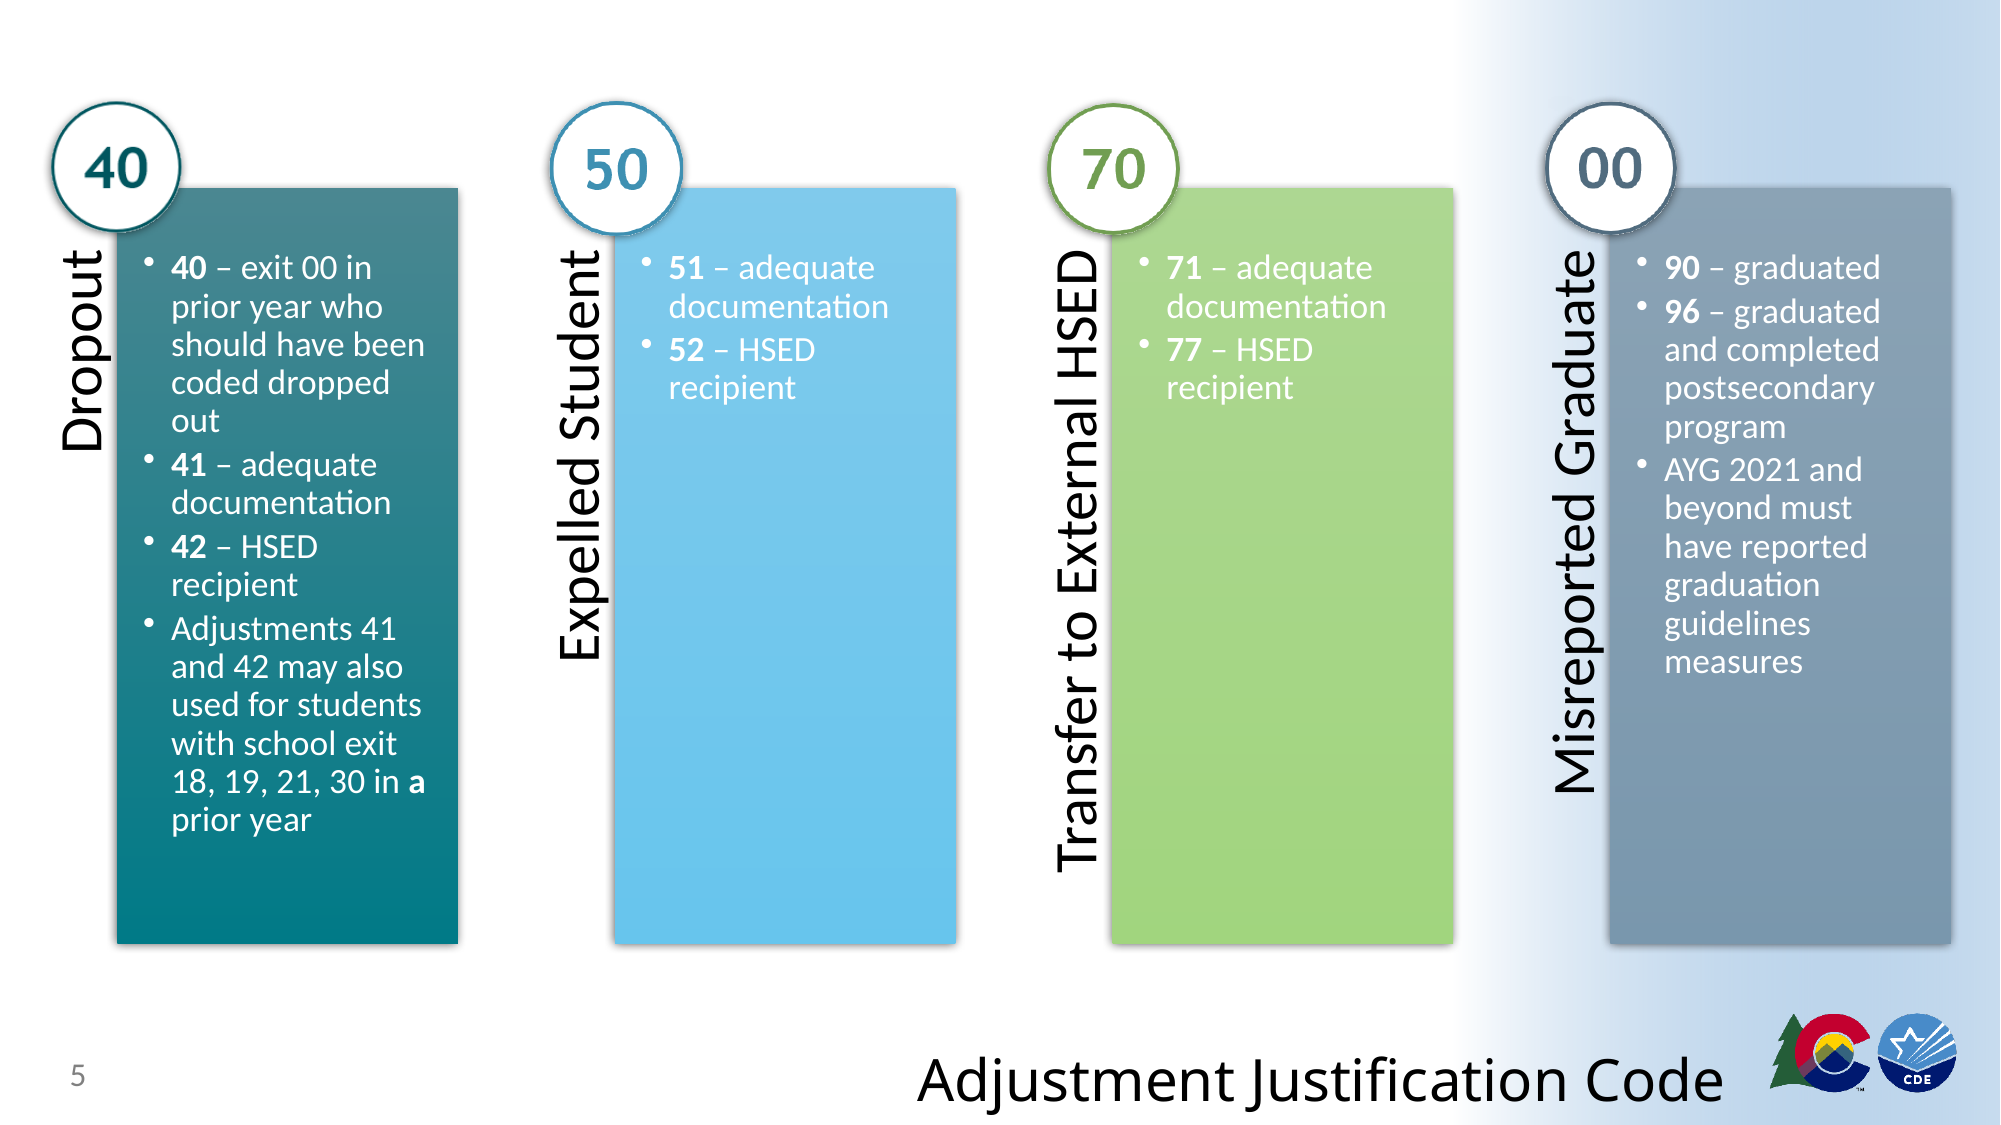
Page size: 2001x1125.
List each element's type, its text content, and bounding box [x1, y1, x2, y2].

picture [1768, 1012, 1957, 1093]
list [37, 37, 1963, 1005]
slide_number 5 [54, 1042, 505, 1103]
title Adjustment Justification Code [639, 1005, 1725, 1115]
